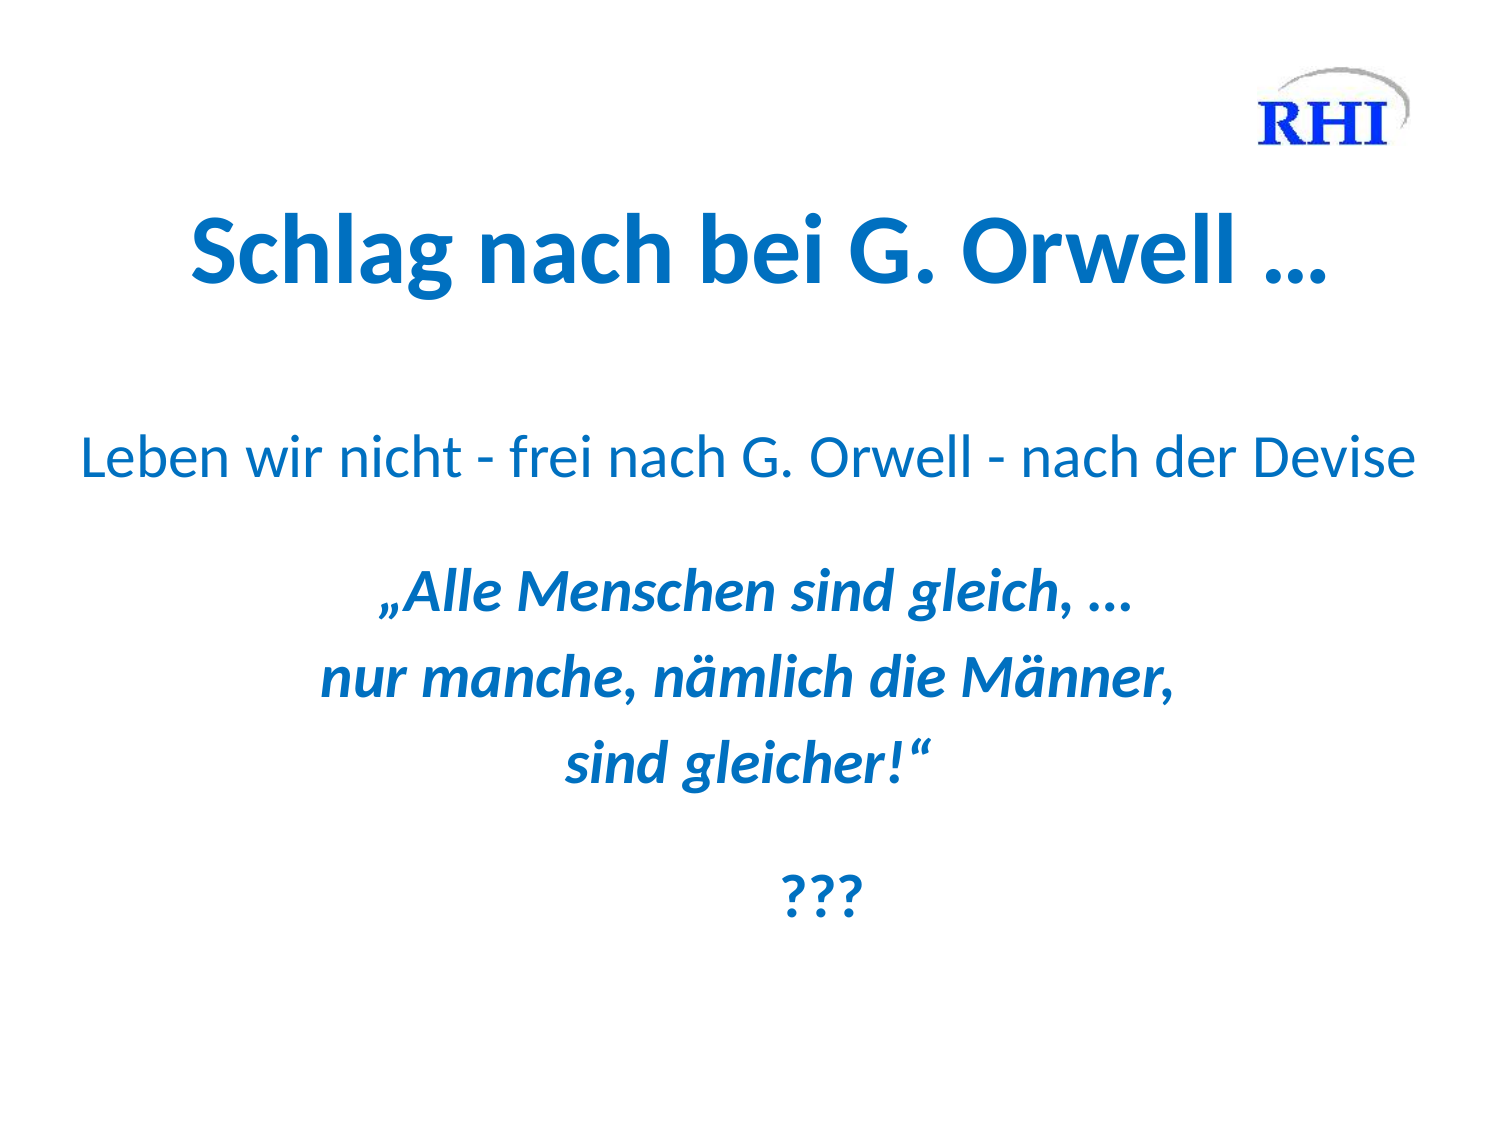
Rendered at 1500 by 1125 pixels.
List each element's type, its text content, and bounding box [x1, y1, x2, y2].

title Schlag nach bei G. Orwell … [159, 160, 1365, 327]
picture [1257, 66, 1411, 146]
subtitle Leben wir nicht - frei nach G. Orwell - nach der Devise „Alle Menschen sind gleich, … nur manche, nämlich die Männer, sind gleicher!“ ??? [64, 408, 1447, 1012]
